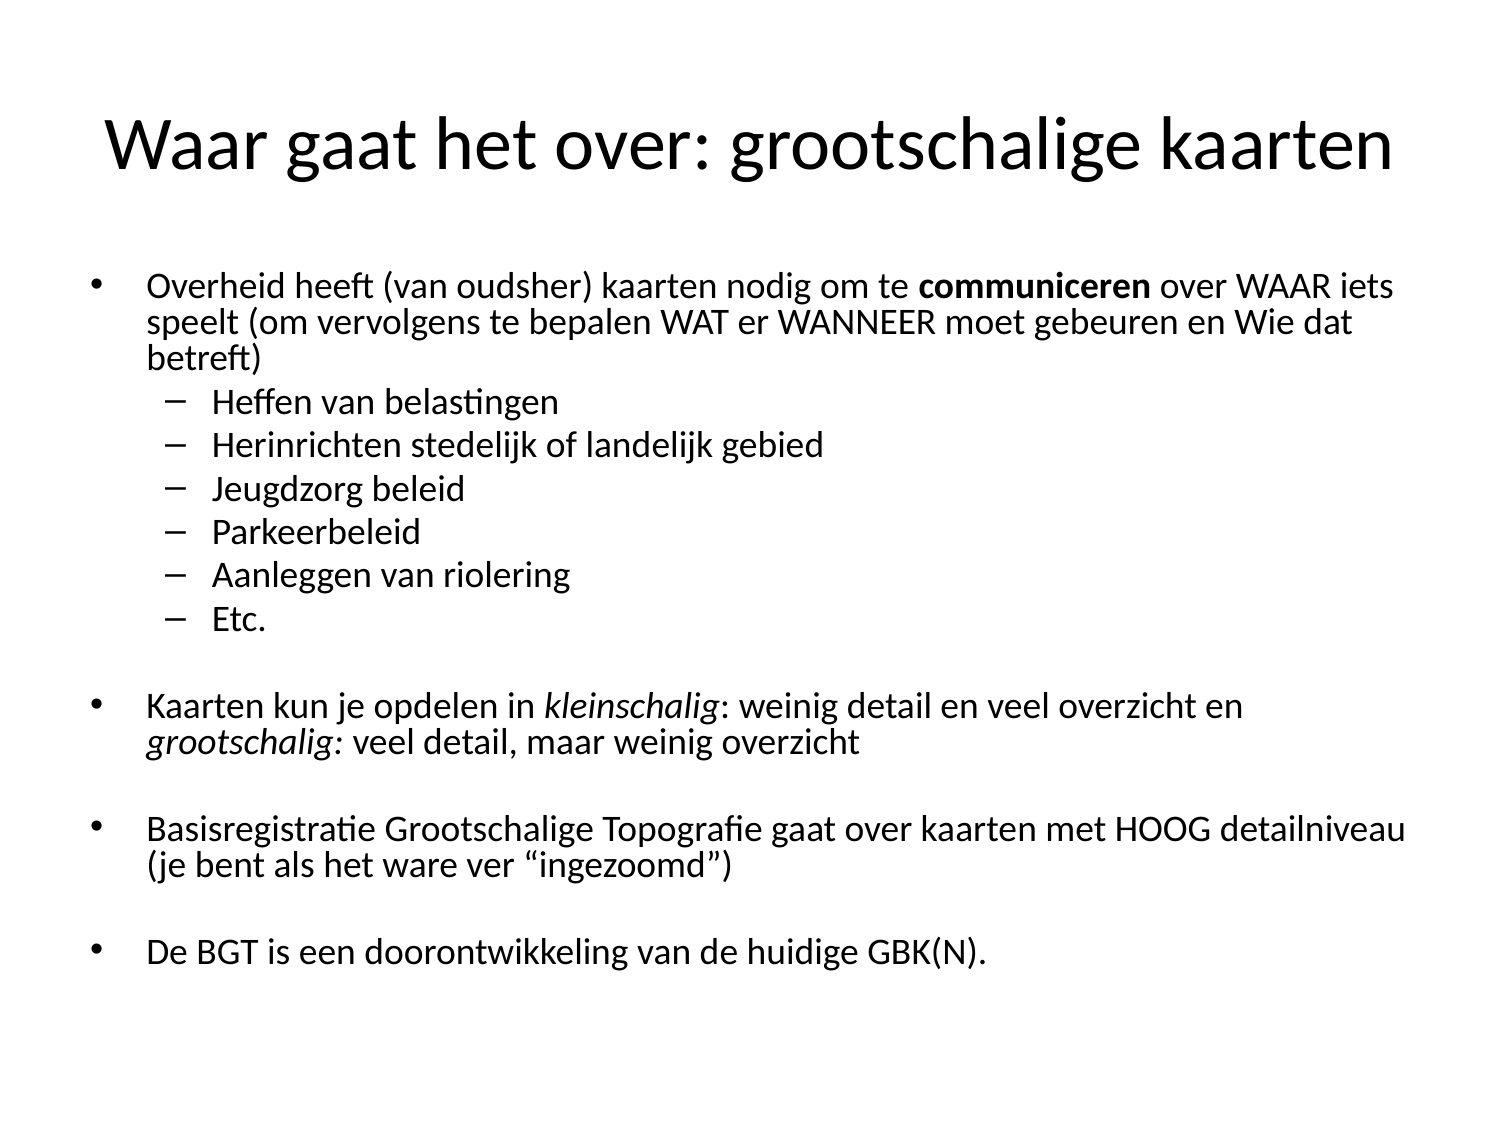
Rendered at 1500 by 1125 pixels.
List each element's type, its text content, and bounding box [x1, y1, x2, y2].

title Waar gaat het over: grootschalige kaarten [75, 45, 1425, 233]
list Overheid heeft (van oudsher) kaarten nodig om te communiceren over WAAR iets speelt (om vervolgens te bepalen WAT er WANNEER moet gebeuren en Wie dat betreft) Heffen van belastingen Herinrichten stedelijk of landelijk gebied Jeugdzorg beleid Parkeerbeleid Aanleggen van riolering Etc. Kaarten kun je opdelen in kleinschalig: weinig detail en veel overzicht en grootschalig: veel detail, maar weinig overzicht Basisregistratie Grootschalige Topografie gaat over kaarten met HOOG detailniveau (je bent als het ware ver “ingezoomd”) De BGT is een doorontwikkeling van de huidige GBK(N). [75, 262, 1425, 1005]
